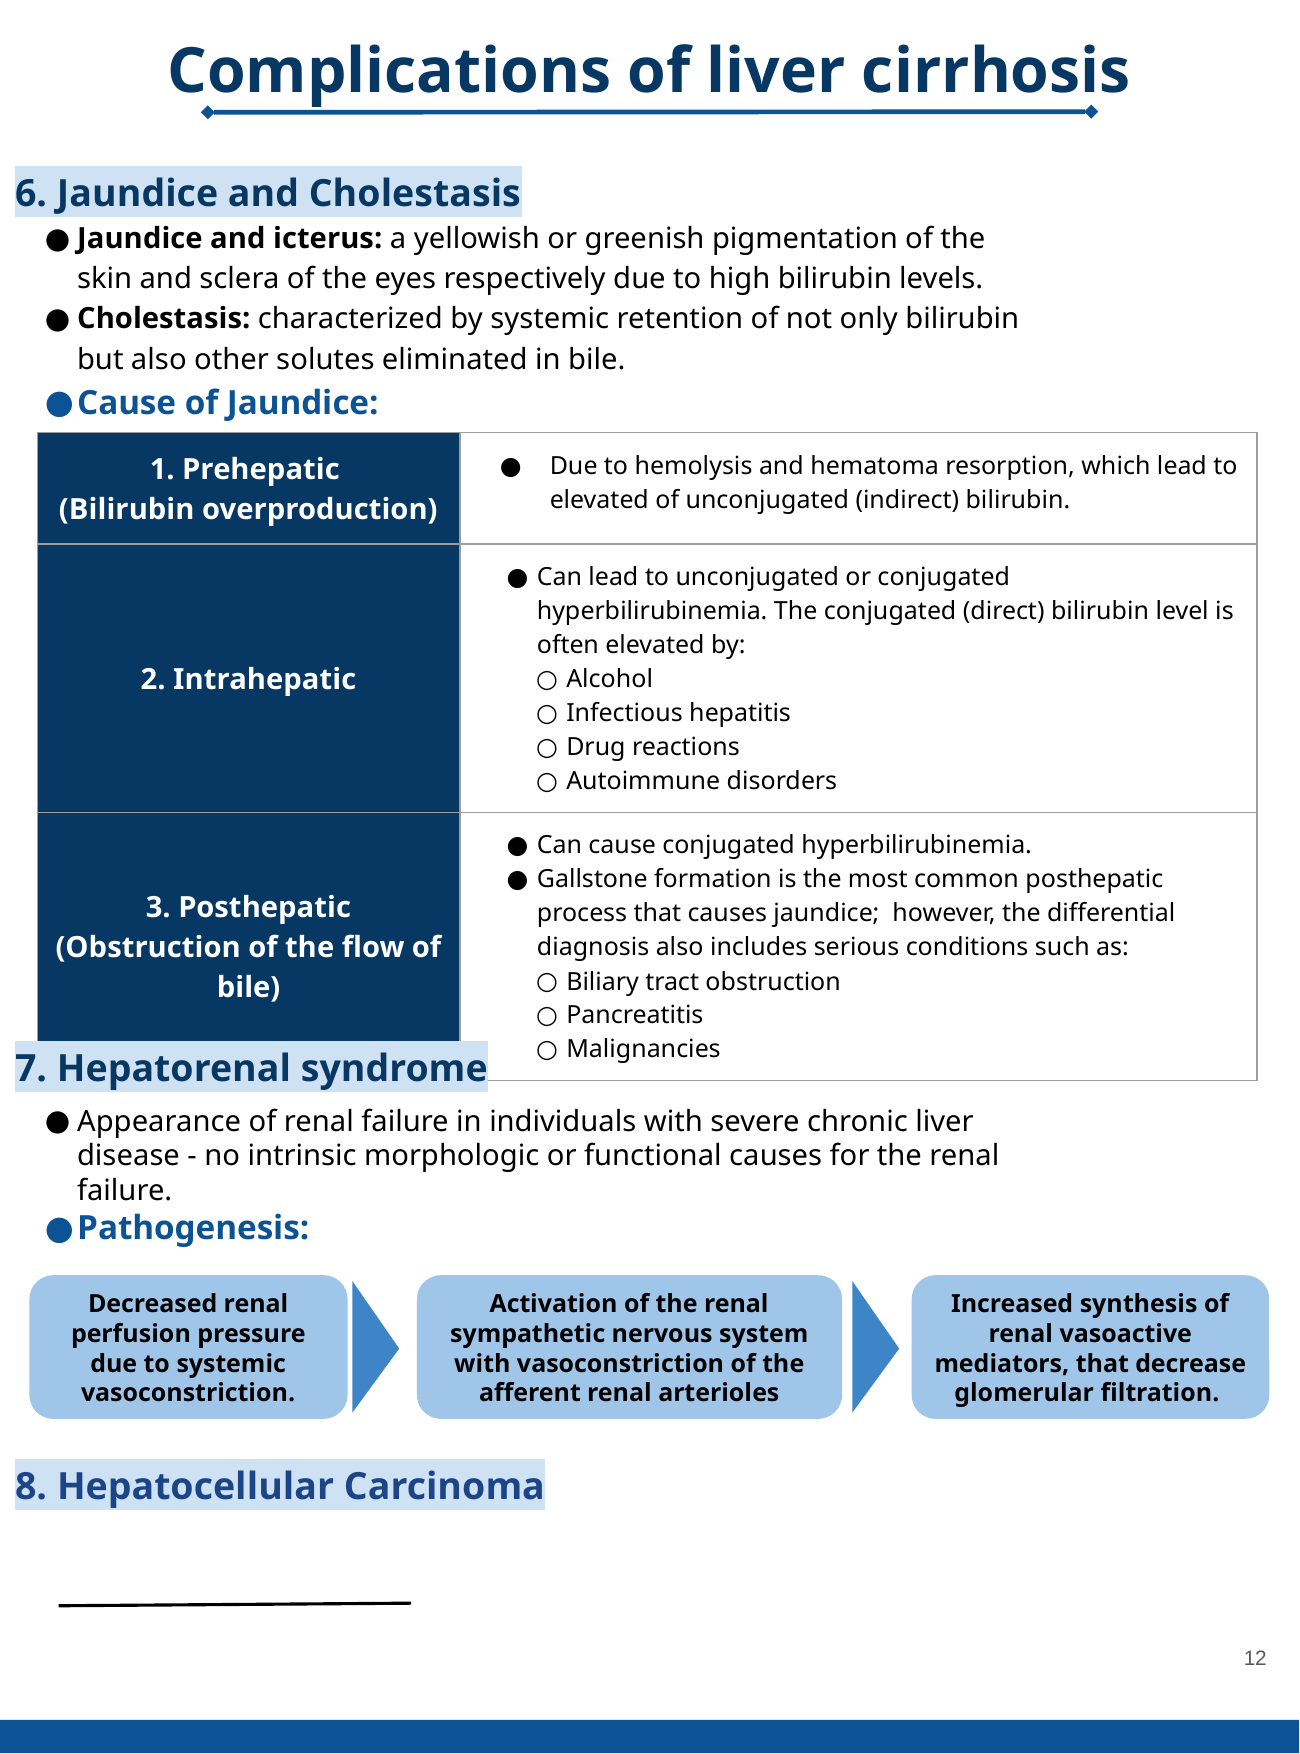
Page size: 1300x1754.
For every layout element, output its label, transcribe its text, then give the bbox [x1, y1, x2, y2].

text_box 8. Hepatocellular Carcinoma [0, 1446, 988, 1522]
text_box [852, 1281, 900, 1413]
table_cell Can lead to unconjugated or conjugated hyperbilirubinemia. The conjugated (direct) bilirubin level is often elevated by: Alcohol Infectious hepatitis Drug reactions Autoimmune disorders [461, 545, 1256, 812]
table_cell 3. Posthepatic (Obstruction of the flow of bile) [38, 813, 459, 1028]
text_box Activation of the renal sympathetic nervous system with vasoconstriction of the afferent renal arterioles [416, 1275, 843, 1419]
table_cell Can cause conjugated hyperbilirubinemia. Gallstone formation is the most common posthepatic process that causes jaundice; however, the differential diagnosis also includes serious conditions such as: Biliary tract obstruction Pancreatitis Malignancies [461, 813, 1256, 1080]
text_box [352, 1281, 400, 1413]
text_box Increased synthesis of renal vasoactive mediators, that decrease glomerular filtration. [911, 1275, 1270, 1419]
text_box Decreased renal perfusion pressure due to systemic vasoconstriction. [29, 1275, 348, 1419]
text_box Appearance of renal failure in individuals with severe chronic liver disease - no intrinsic morphologic or functional causes for the renal failure. Pathogenesis: [0, 1086, 1045, 1248]
text_box 7. Hepatorenal syndrome [0, 1028, 1045, 1086]
table_header 1. Prehepatic (Bilirubin overproduction) [38, 433, 459, 543]
slide_number ‹#› [1203, 1589, 1282, 1724]
text_box Complications of liver cirrhosis [143, 0, 1156, 147]
table_header Due to hemolysis and hematoma resorption, which lead to elevated of unconjugated (indirect) bilirubin. [461, 433, 1256, 543]
table_cell 2. Intrahepatic [38, 545, 459, 812]
text_box Jaundice and icterus: a yellowish or greenish pigmentation of the skin and sclera of the eyes respectively due to high bilirubin levels. Cholestasis: characterized by systemic retention of not only bilirubin but also other solutes eliminated in bile. Cause of Jaundice: [0, 254, 1045, 387]
text_box 6. Jaundice and Cholestasis [0, 153, 1045, 254]
